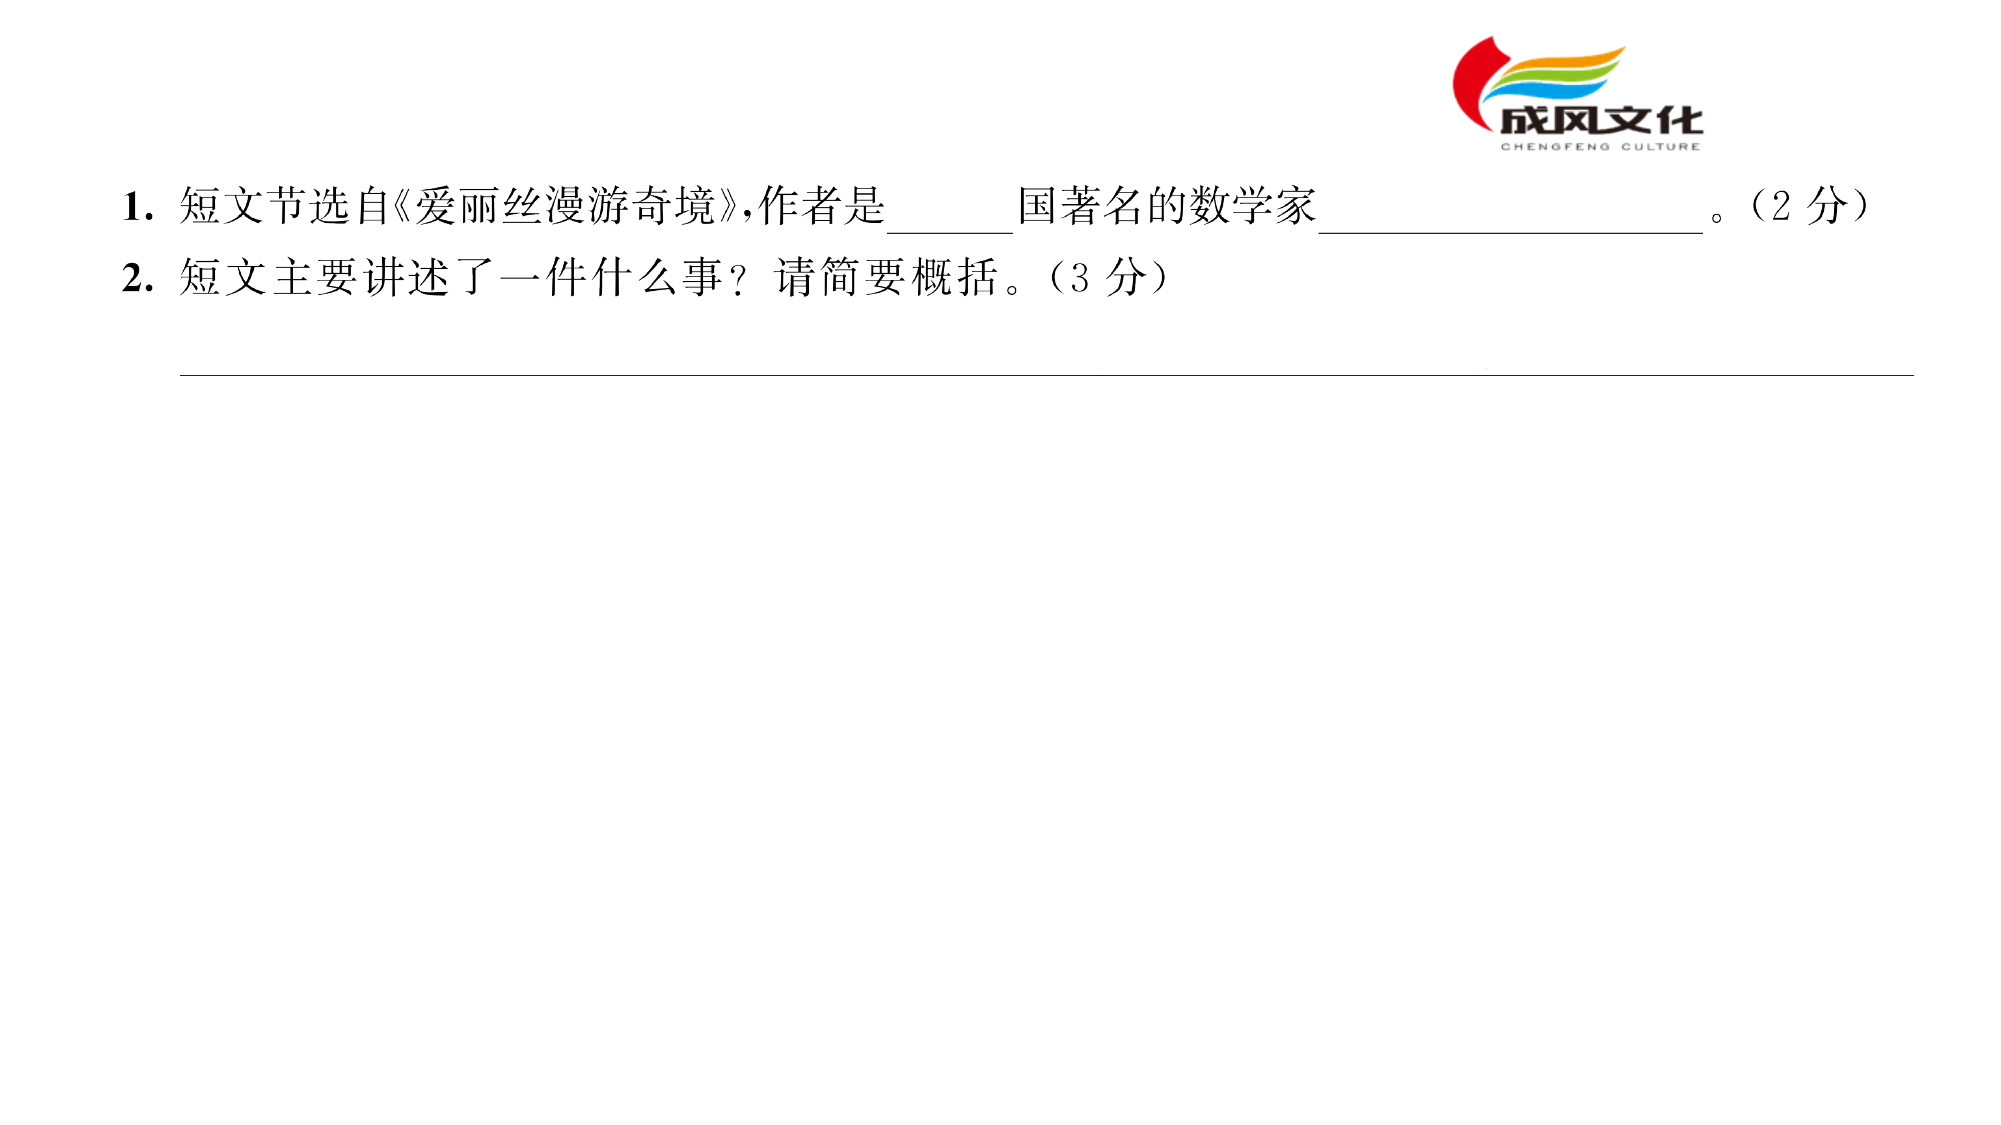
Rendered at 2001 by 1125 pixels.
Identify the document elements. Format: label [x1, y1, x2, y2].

picture [118, 30, 2001, 383]
